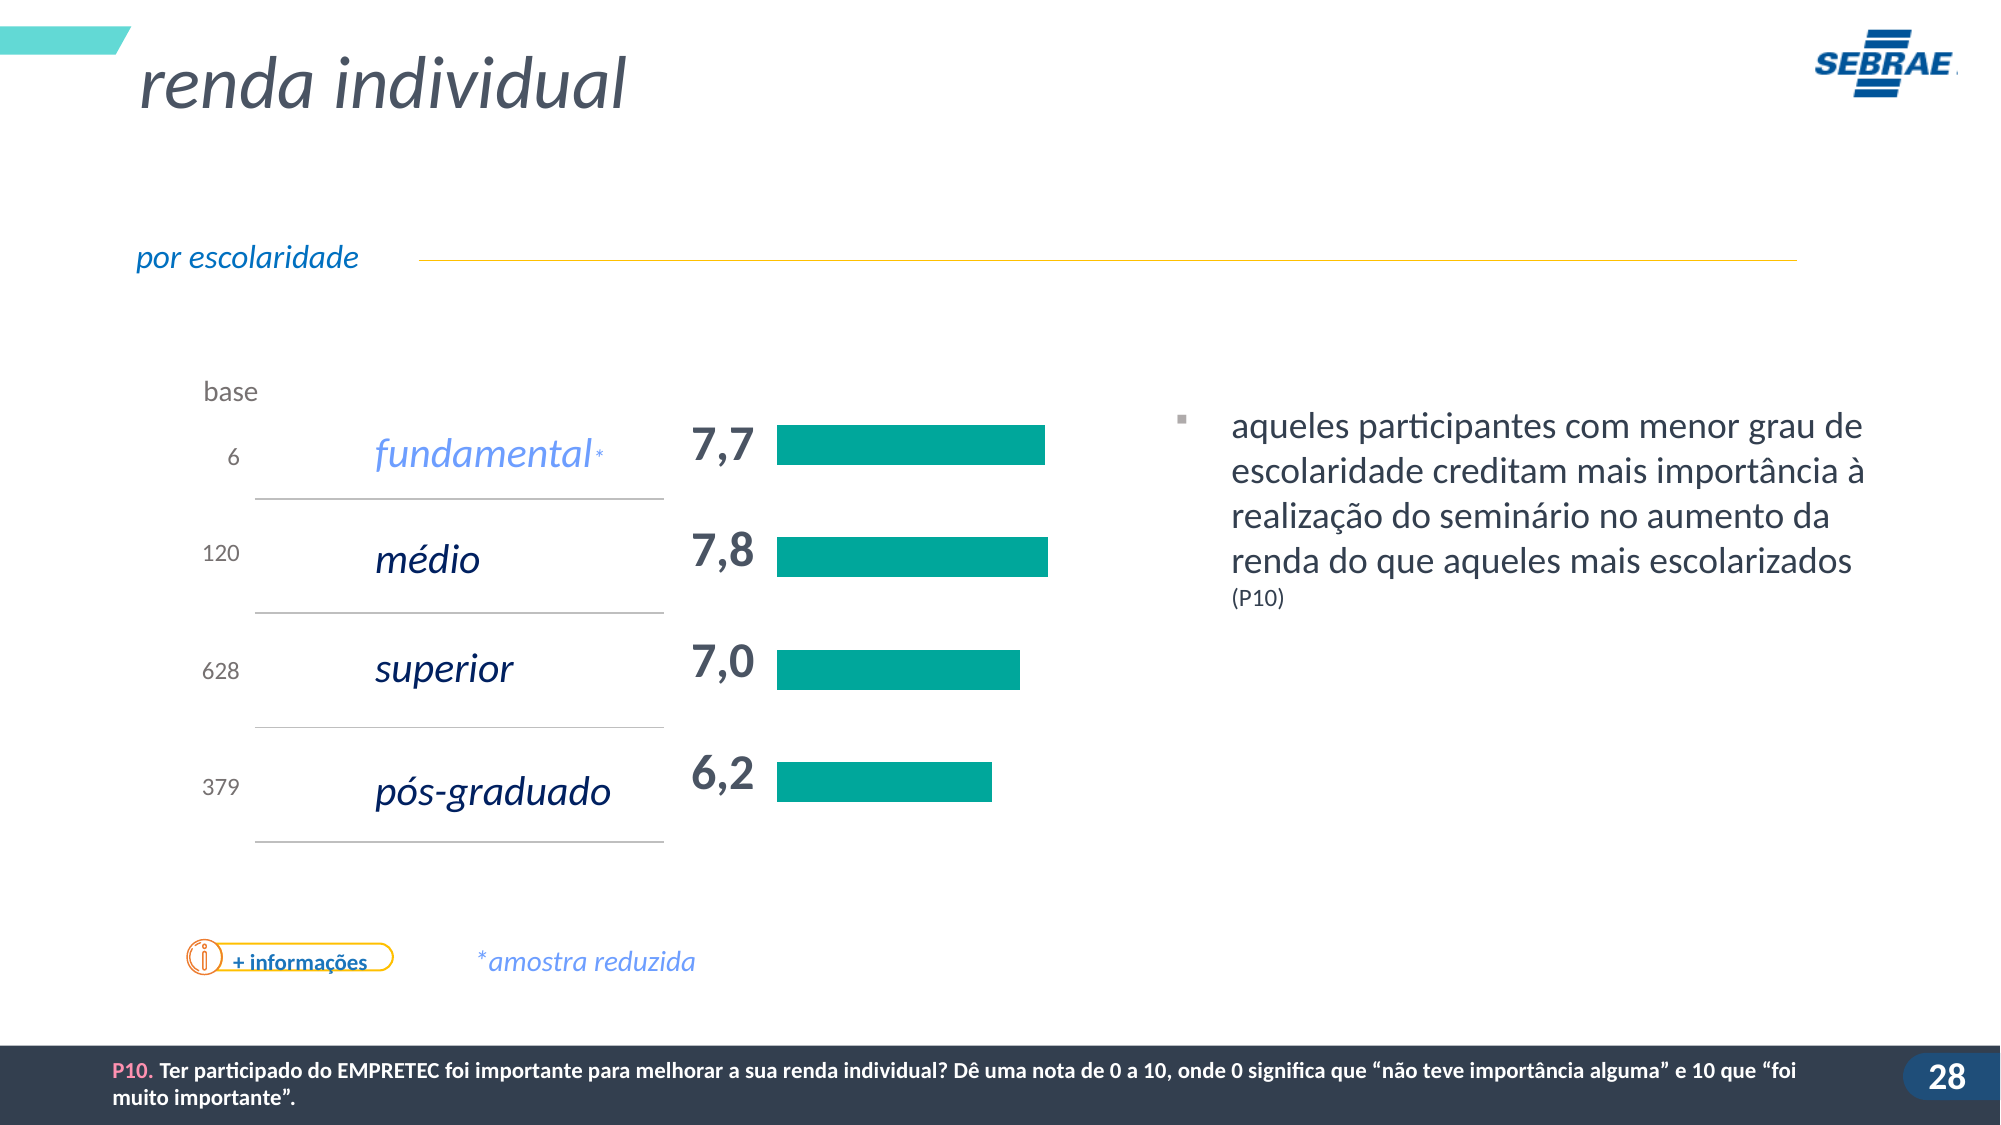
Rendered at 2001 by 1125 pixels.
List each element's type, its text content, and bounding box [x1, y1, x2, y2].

text_box 6 [212, 433, 255, 478]
text_box 120 [186, 528, 255, 574]
table_cell 7,0 [672, 605, 770, 724]
table_cell [255, 614, 664, 727]
chart [770, 379, 1097, 848]
text_box superior [360, 633, 672, 699]
table_cell 7,8 [672, 500, 770, 605]
text_box 628 [186, 647, 255, 693]
text_box renda individual [124, 26, 719, 132]
table_cell [255, 500, 664, 612]
picture [1793, 18, 1958, 104]
table_header 7,7 [672, 395, 770, 500]
text_box [0, 25, 134, 56]
text_box base [188, 364, 274, 415]
table_header [255, 385, 664, 498]
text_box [186, 926, 417, 984]
table_cell 6,2 [672, 724, 770, 829]
text_box 379 [186, 763, 255, 808]
text_box pós-graduado [360, 756, 672, 822]
text_box P10. Ter participado do EMPRETEC foi importante para melhorar a sua renda individual? Dê uma nota de 0 a 10, onde 0 significa que “não teve importância alguma” e 10 que “foi muito importante”. [97, 1047, 1837, 1118]
text_box médio [360, 524, 672, 590]
text_box por escolaridade [121, 228, 375, 283]
text_box fundamental* [360, 418, 672, 484]
table_cell [255, 728, 664, 841]
text_box *amostra reduzida [459, 935, 719, 986]
text_box aqueles participantes com menor grau de escolaridade creditam mais importância à realização do seminário no aumento da renda do que aqueles mais escolarizados (P10) [1160, 393, 1885, 619]
